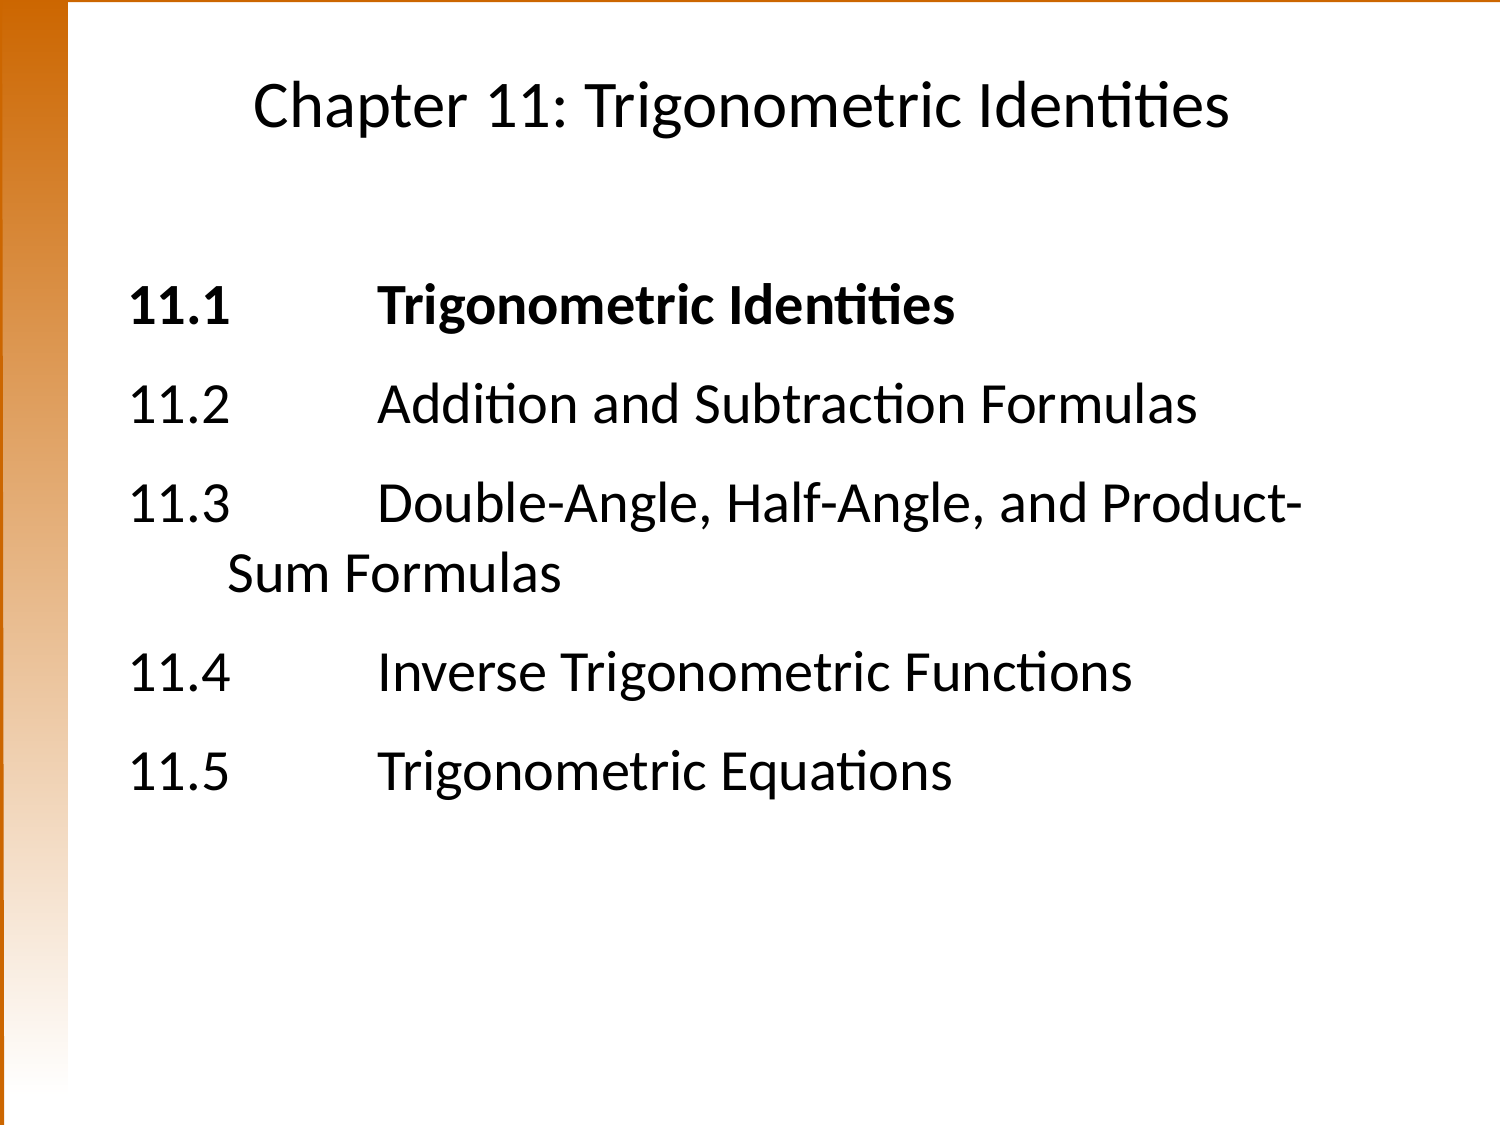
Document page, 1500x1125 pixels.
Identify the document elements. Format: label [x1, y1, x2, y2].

text_box [0, 0, 1500, 1125]
